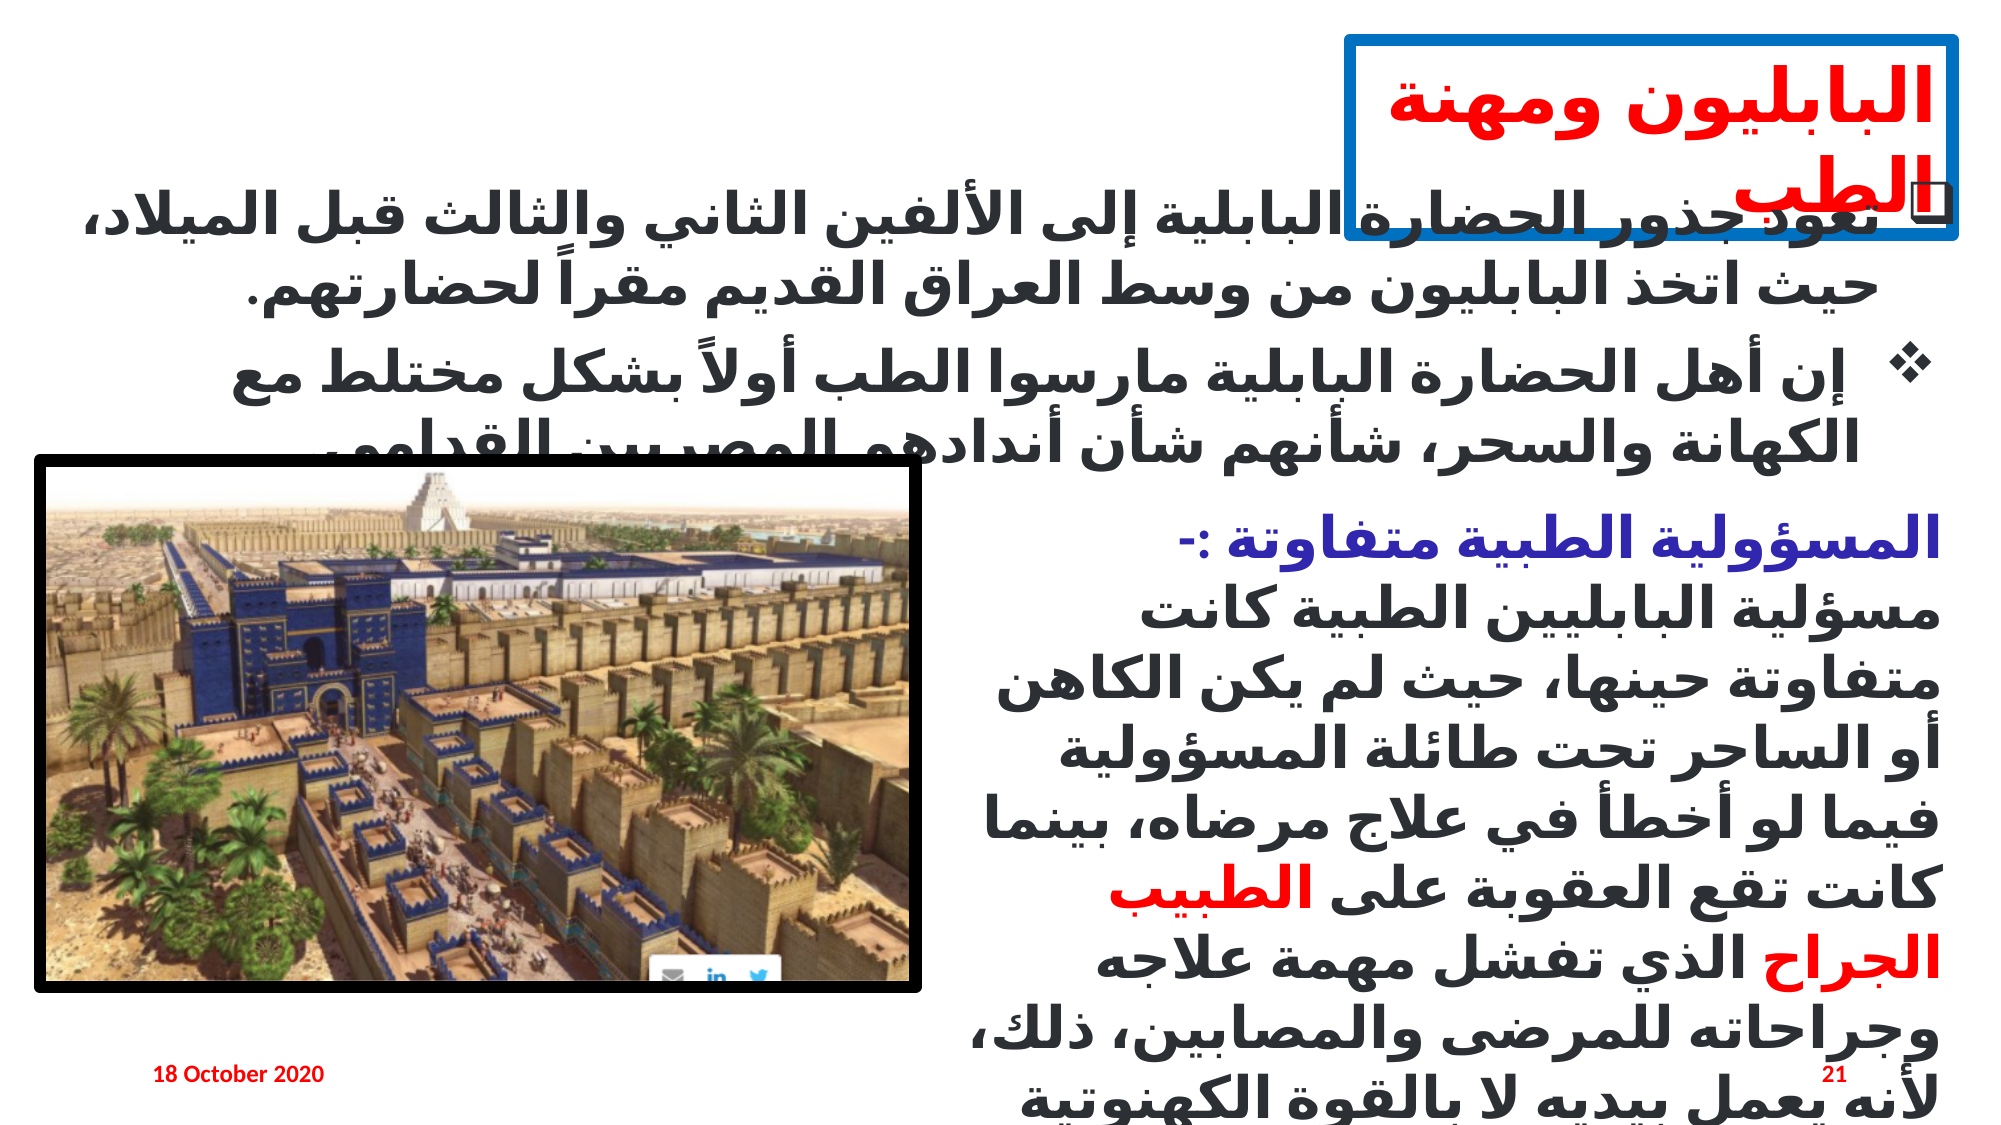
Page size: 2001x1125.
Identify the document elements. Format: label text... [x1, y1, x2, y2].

text_box تعود جذور الحضارة البابلية إلى الألفين الثاني والثالث قبل الميلاد، حيث اتخذ البابليون من وسط العراق القديم مقراً لحضارتهم. [20, 168, 1974, 324]
text_box إن أهل الحضارة البابلية مارسوا الطب أولاً بشكل مختلط مع الكهانة والسحر، شأنهم شأن أندادهم المصريين القدامى. [20, 326, 1953, 482]
text_box المسؤولية الطبية متفاوتة :- مسؤلية البابليين الطبية كانت متفاوتة حينها، حيث لم يكن الكاهن أو الساحر تحت طائلة المسؤولية فيما لو أخطأ في علاج مرضاه، بينما كانت تقع العقوبة على الطبيب الجراح الذي تفشل مهمة علاجه وجراحاته للمرضى والمصابين، ذلك، لأنه يعمل بيديه لا بالقوة الكهنوتية أو السحرية. [936, 492, 1959, 1125]
text_box البابليون ومهنة الطب [1350, 40, 1953, 168]
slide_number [137, 1042, 588, 1103]
slide_number 21 [1412, 1042, 1863, 1103]
picture [46, 466, 910, 981]
